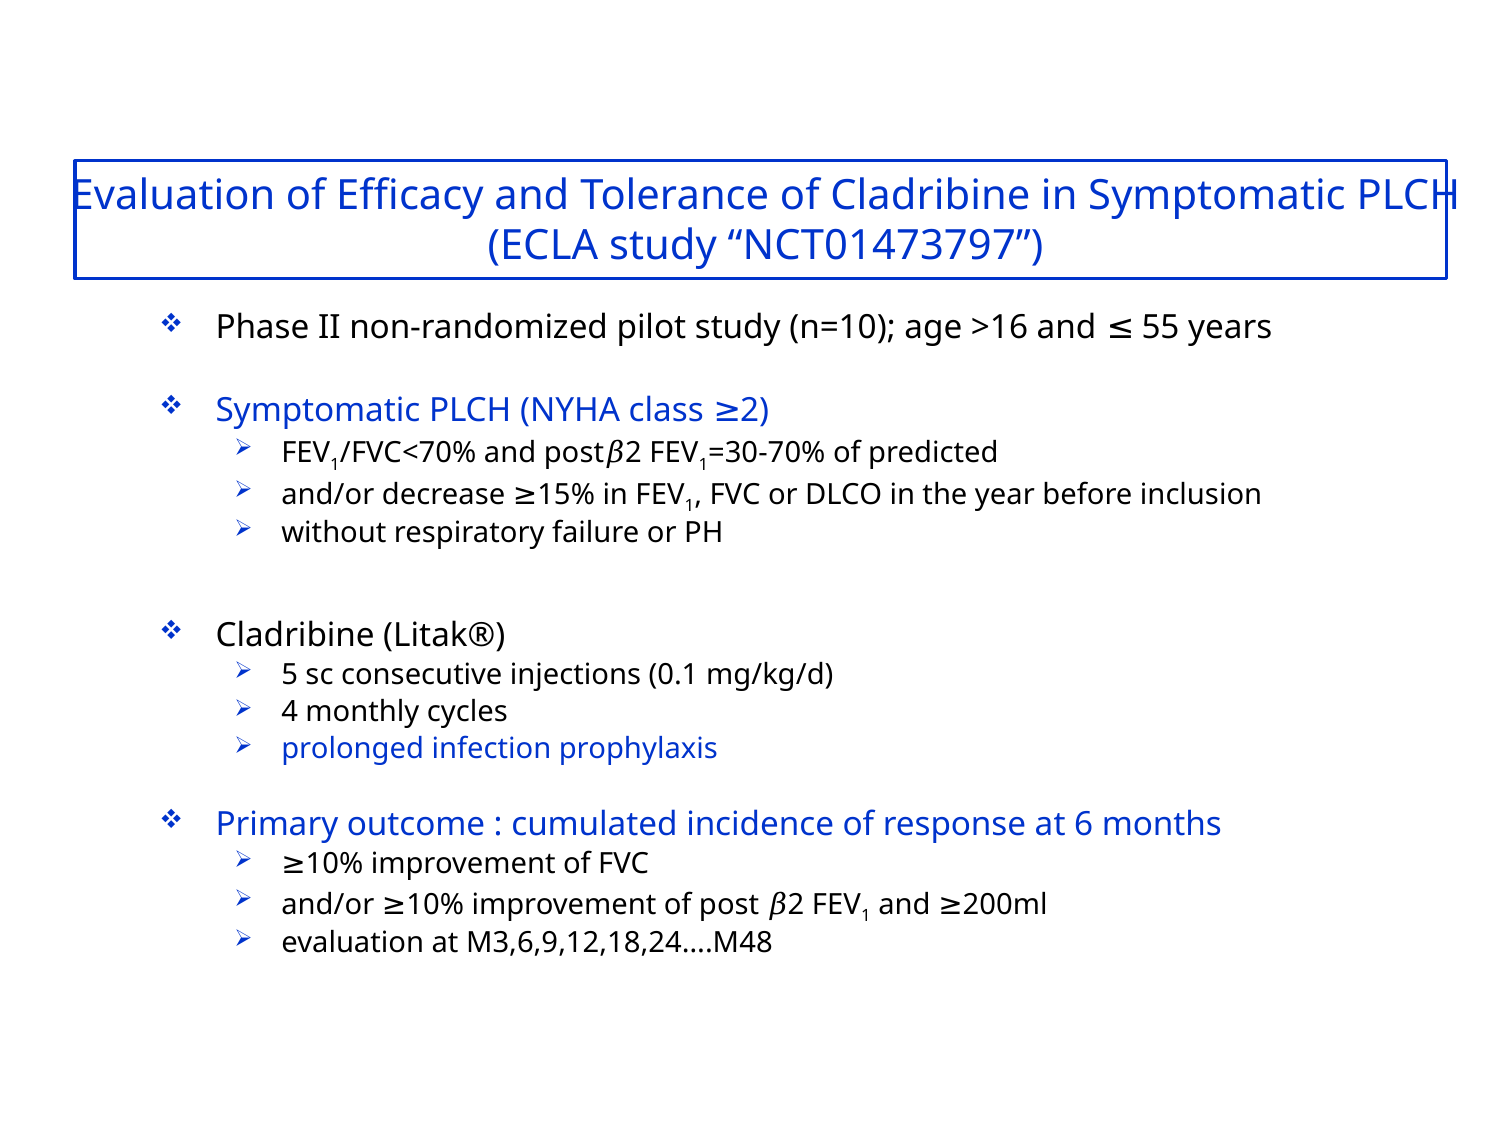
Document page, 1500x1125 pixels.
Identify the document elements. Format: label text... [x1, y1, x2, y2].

text_box [73, 159, 1449, 281]
title Evaluation of Efficacy and Tolerance of Cladribine in Symptomatic PLCH (ECLA study “NCT01473797”) [52, 197, 1479, 339]
list Phase II non-randomized pilot study (n=10); age >16 and ≤ 55 years Symptomatic PLCH (NYHA class ≥2) FEV1/FVC<70% and post𝛽2 FEV1=30-70% of predicted and/or decrease ≥15% in FEV1, FVC or DLCO in the year before inclusion without respiratory failure or PH Cladribine (Litak®) 5 sc consecutive injections (0.1 mg/kg/d) 4 monthly cycles prolonged infection prophylaxis Primary outcome : cumulated incidence of response at 6 months ≥10% improvement of FVC and/or ≥10% improvement of post 𝛽2 FEV1 and ≥200ml evaluation at M3,6,9,12,18,24….M48 [144, 302, 1495, 973]
